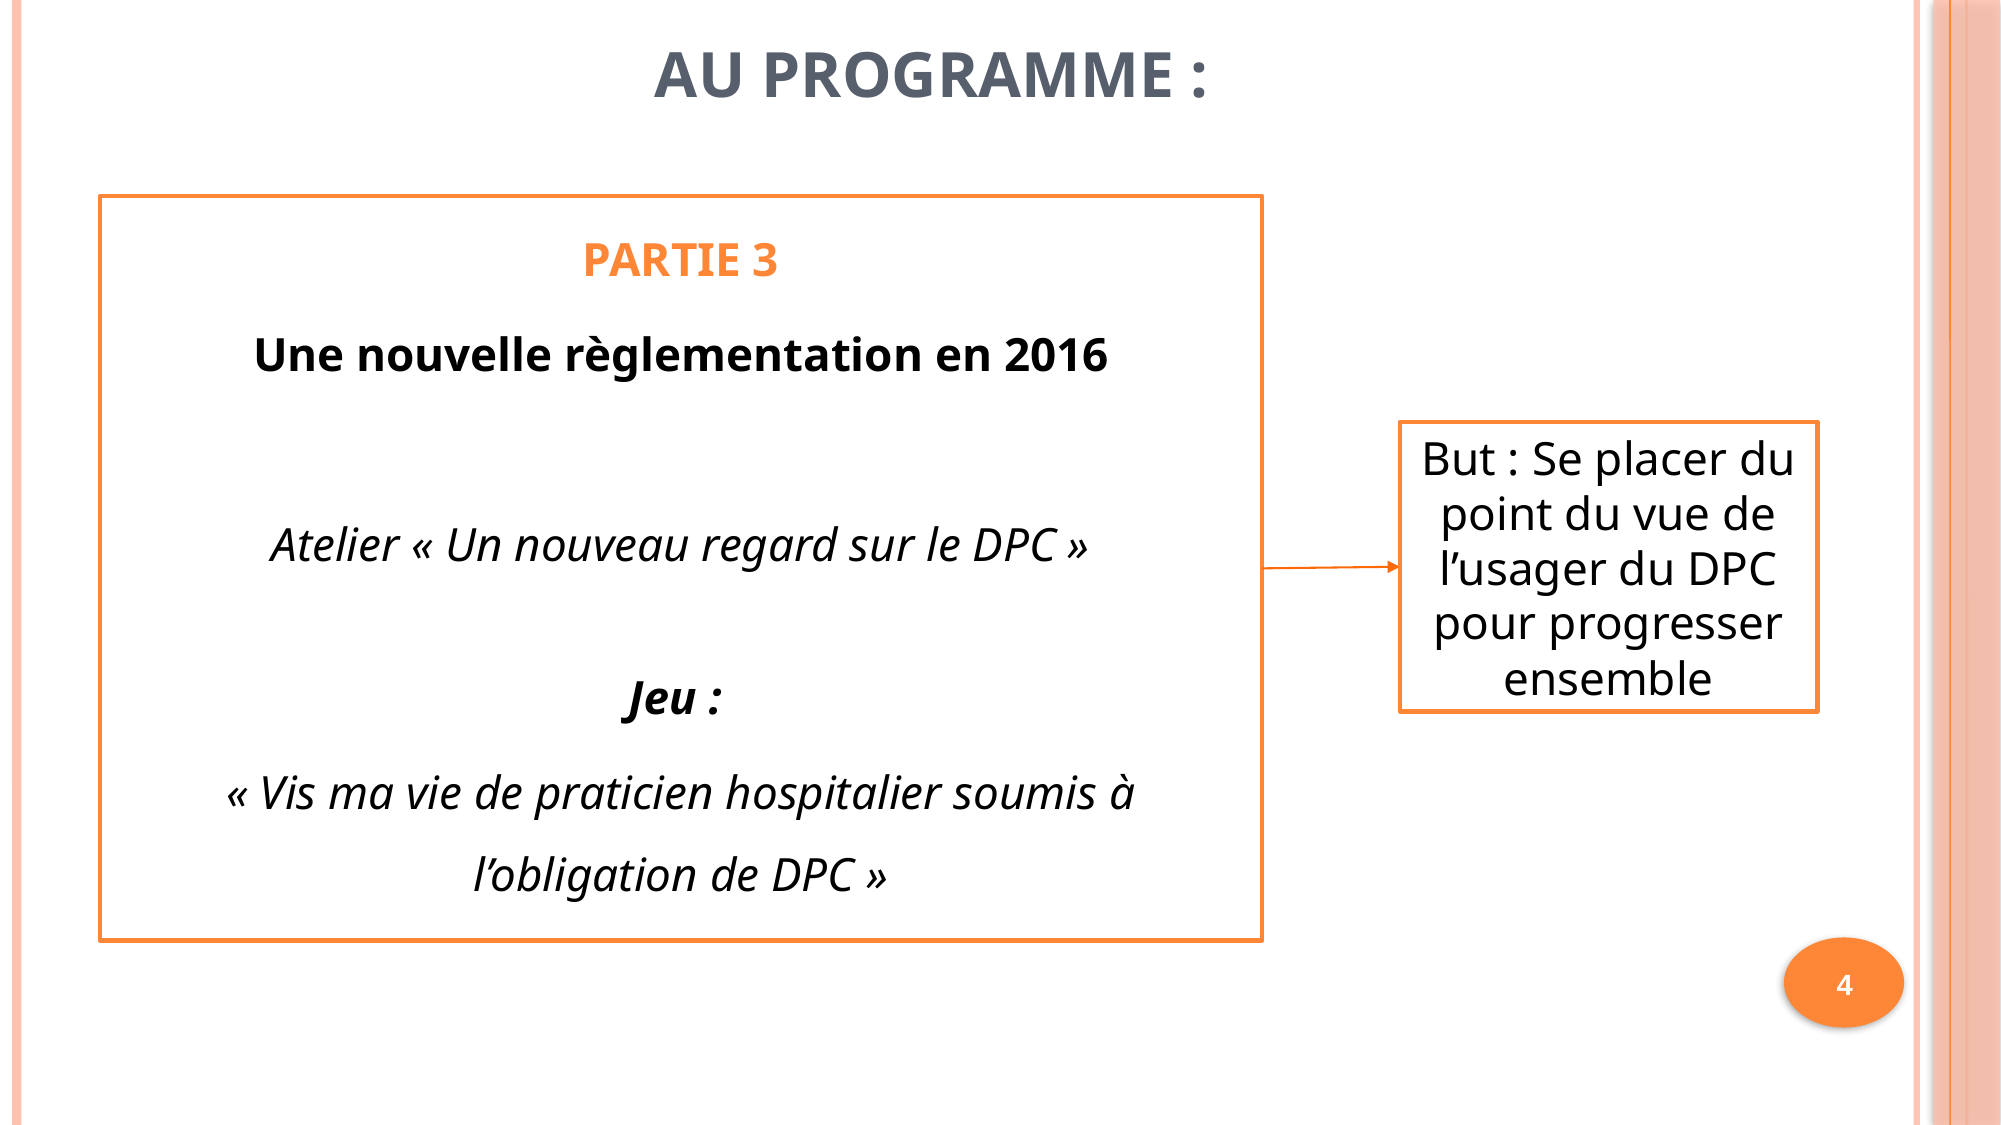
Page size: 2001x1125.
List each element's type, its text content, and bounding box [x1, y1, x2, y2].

list PARTIE 3 Une nouvelle règlementation en 2016 Atelier « Un nouveau regard sur le DPC » Jeu : « Vis ma vie de praticien hospitalier soumis à l’obligation de DPC » [98, 194, 1264, 943]
title Au programme : [115, 0, 1749, 118]
slide_number 4 [1778, 940, 1912, 1026]
text_box But : Se placer du point du vue de l’usager du DPC pour progresser ensemble [1398, 420, 1820, 714]
